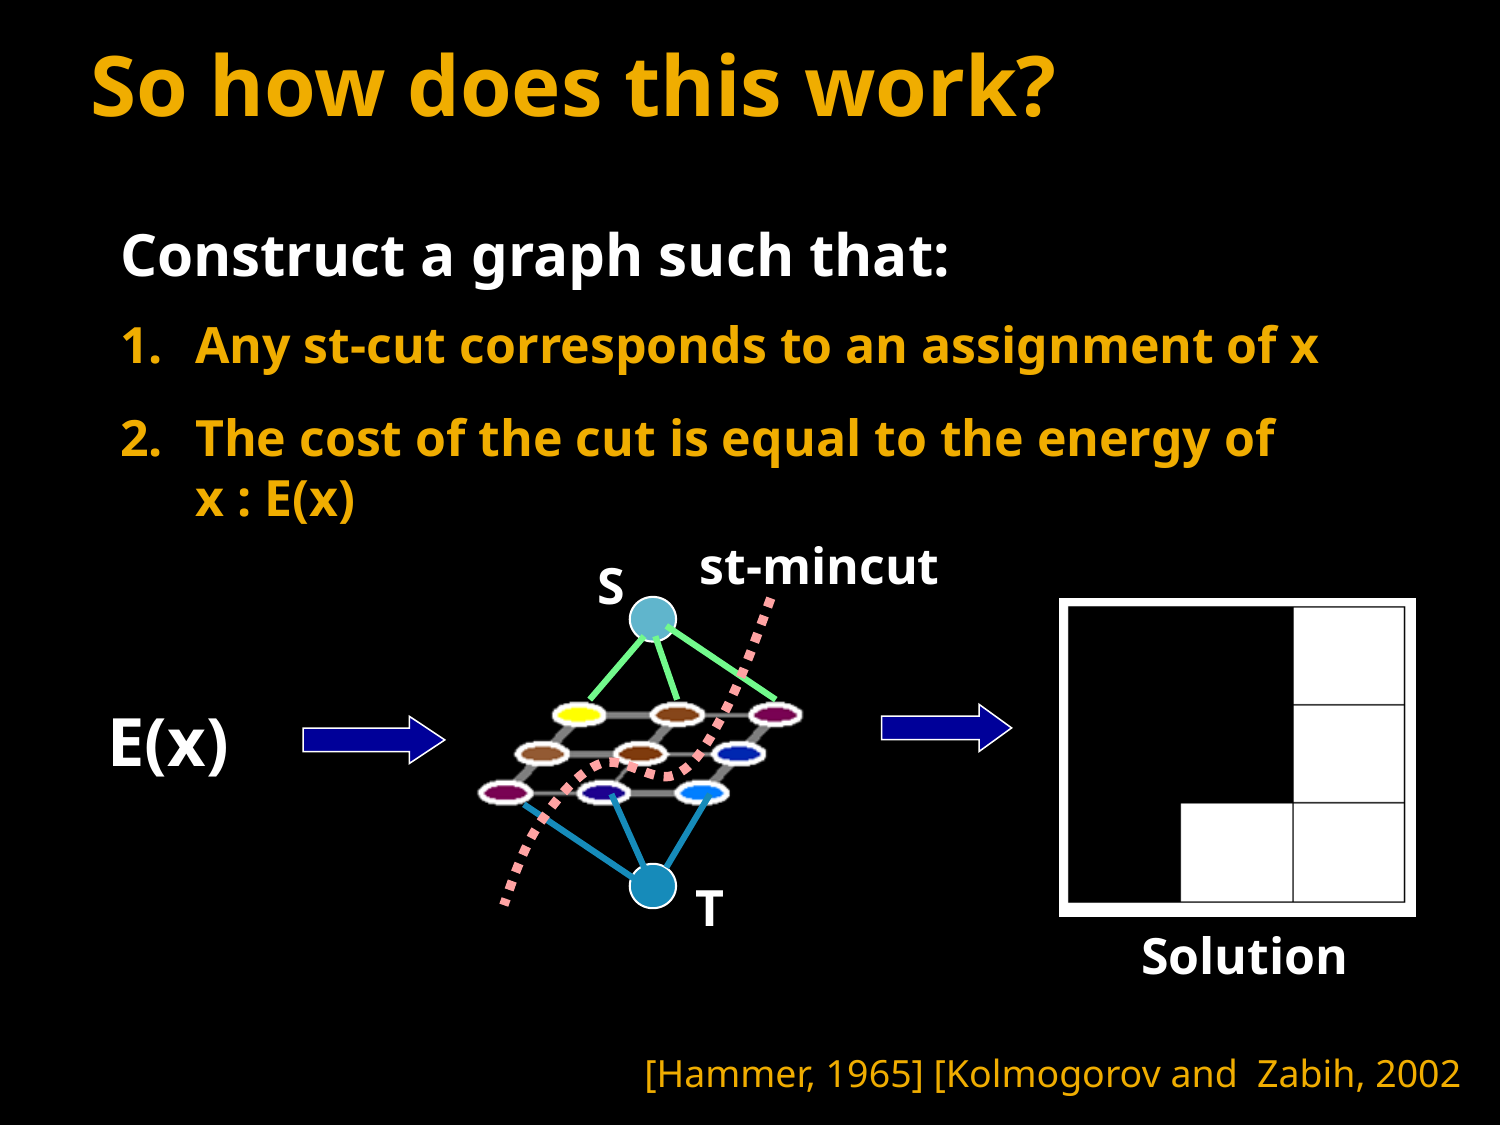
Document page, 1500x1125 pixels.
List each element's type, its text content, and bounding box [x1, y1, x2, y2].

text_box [503, 527, 948, 906]
text_box E(x) [92, 692, 244, 788]
text_box Construct a graph such that: Any st-cut corresponds to an assignment of x The cost of the cut is equal to the energy of x : E(x) [105, 210, 1348, 534]
title So how does this work? [75, 25, 1425, 141]
text_box [Hammer, 1965] [Kolmogorov and Zabih, 2002 [351, 1042, 1477, 1103]
text_box [303, 716, 445, 764]
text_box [468, 546, 810, 945]
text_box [881, 597, 1416, 993]
